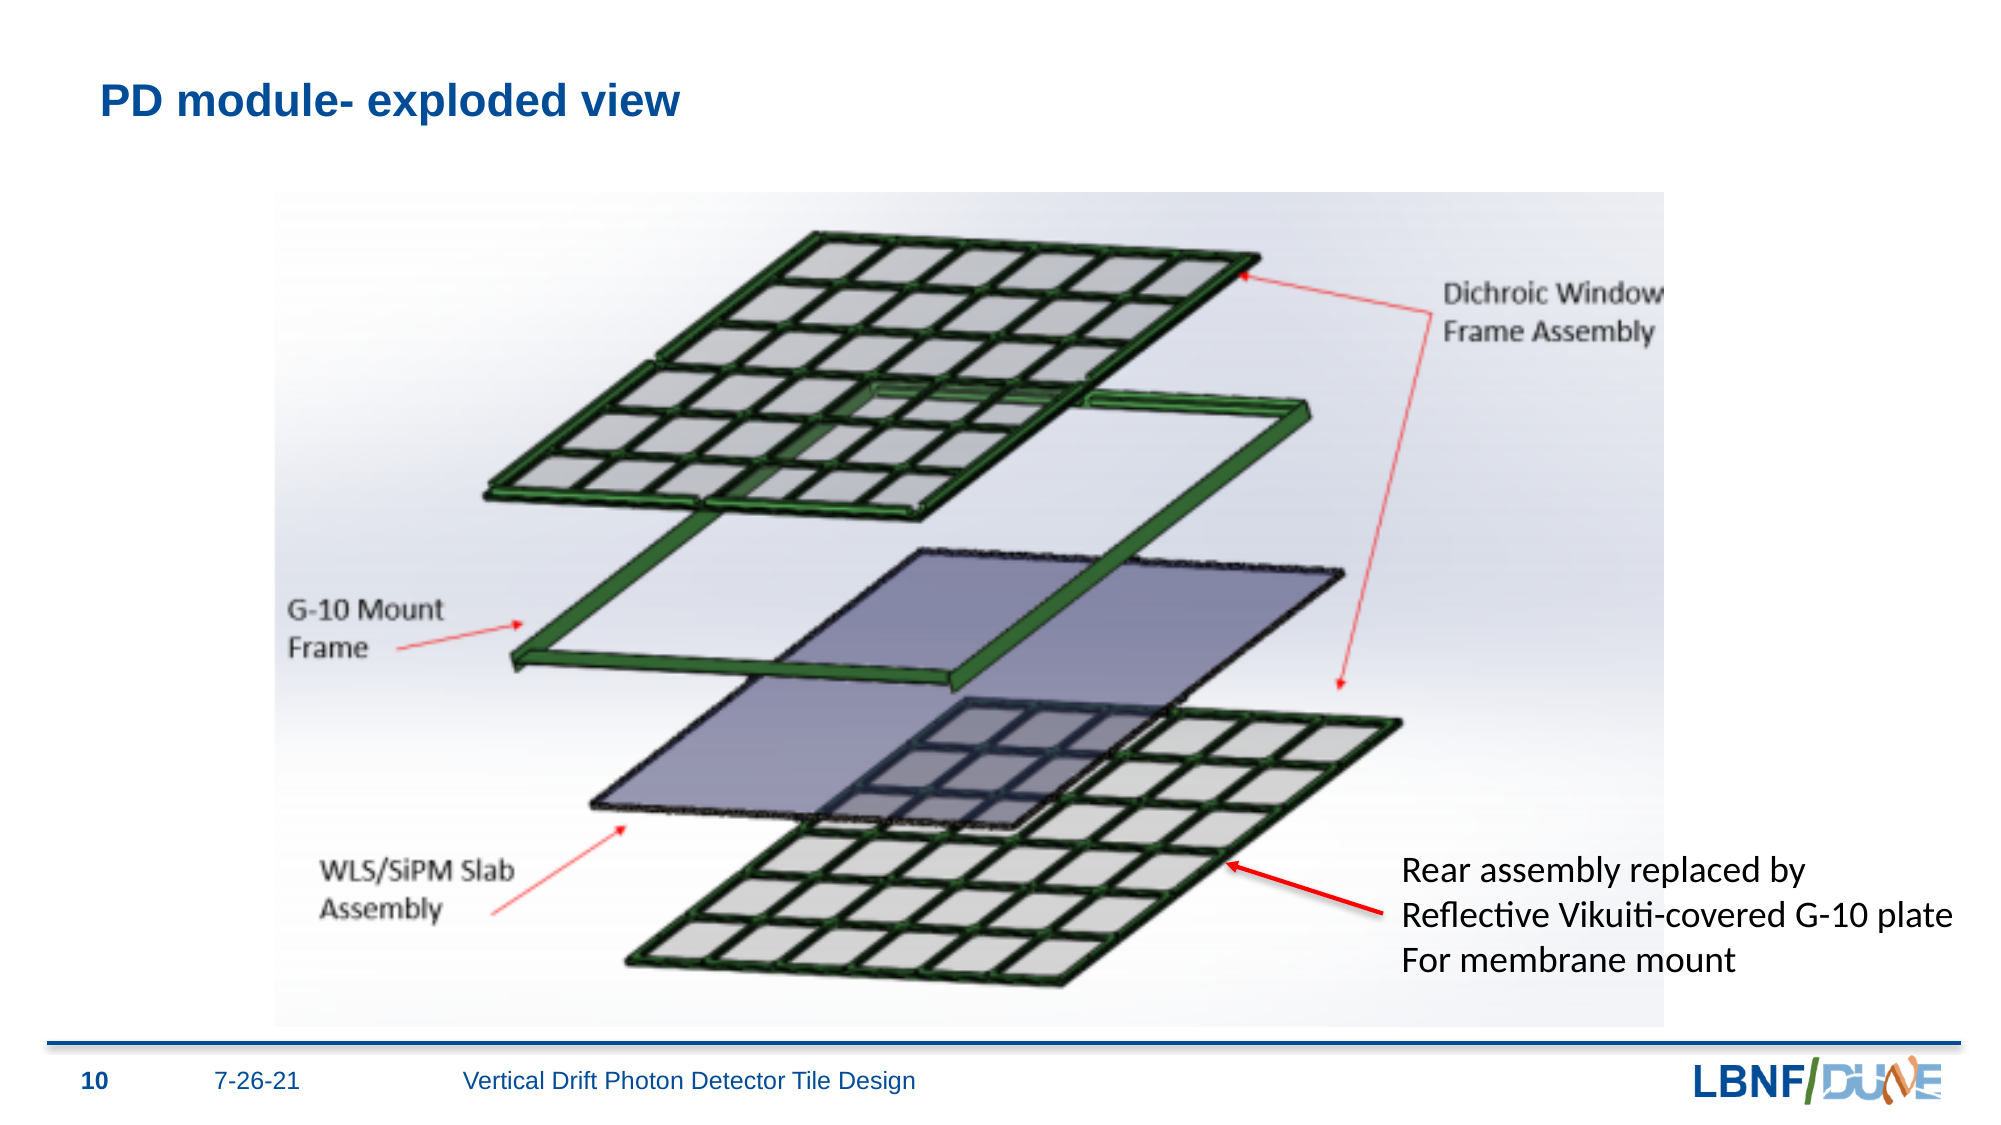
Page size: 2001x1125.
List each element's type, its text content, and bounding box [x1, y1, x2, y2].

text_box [1225, 862, 1384, 914]
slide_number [214, 1064, 432, 1096]
text_box Rear assembly replaced by Reflective Vikuiti-covered G-10 plate For membrane mount [1669, 837, 1969, 988]
slide_number 10 [80, 1064, 196, 1096]
footer Vertical Drift Photon Detector Tile Design [462, 1064, 1629, 1096]
picture [272, 192, 1665, 1027]
title PD module- exploded view [99, 70, 1914, 178]
picture [1691, 1053, 1941, 1106]
